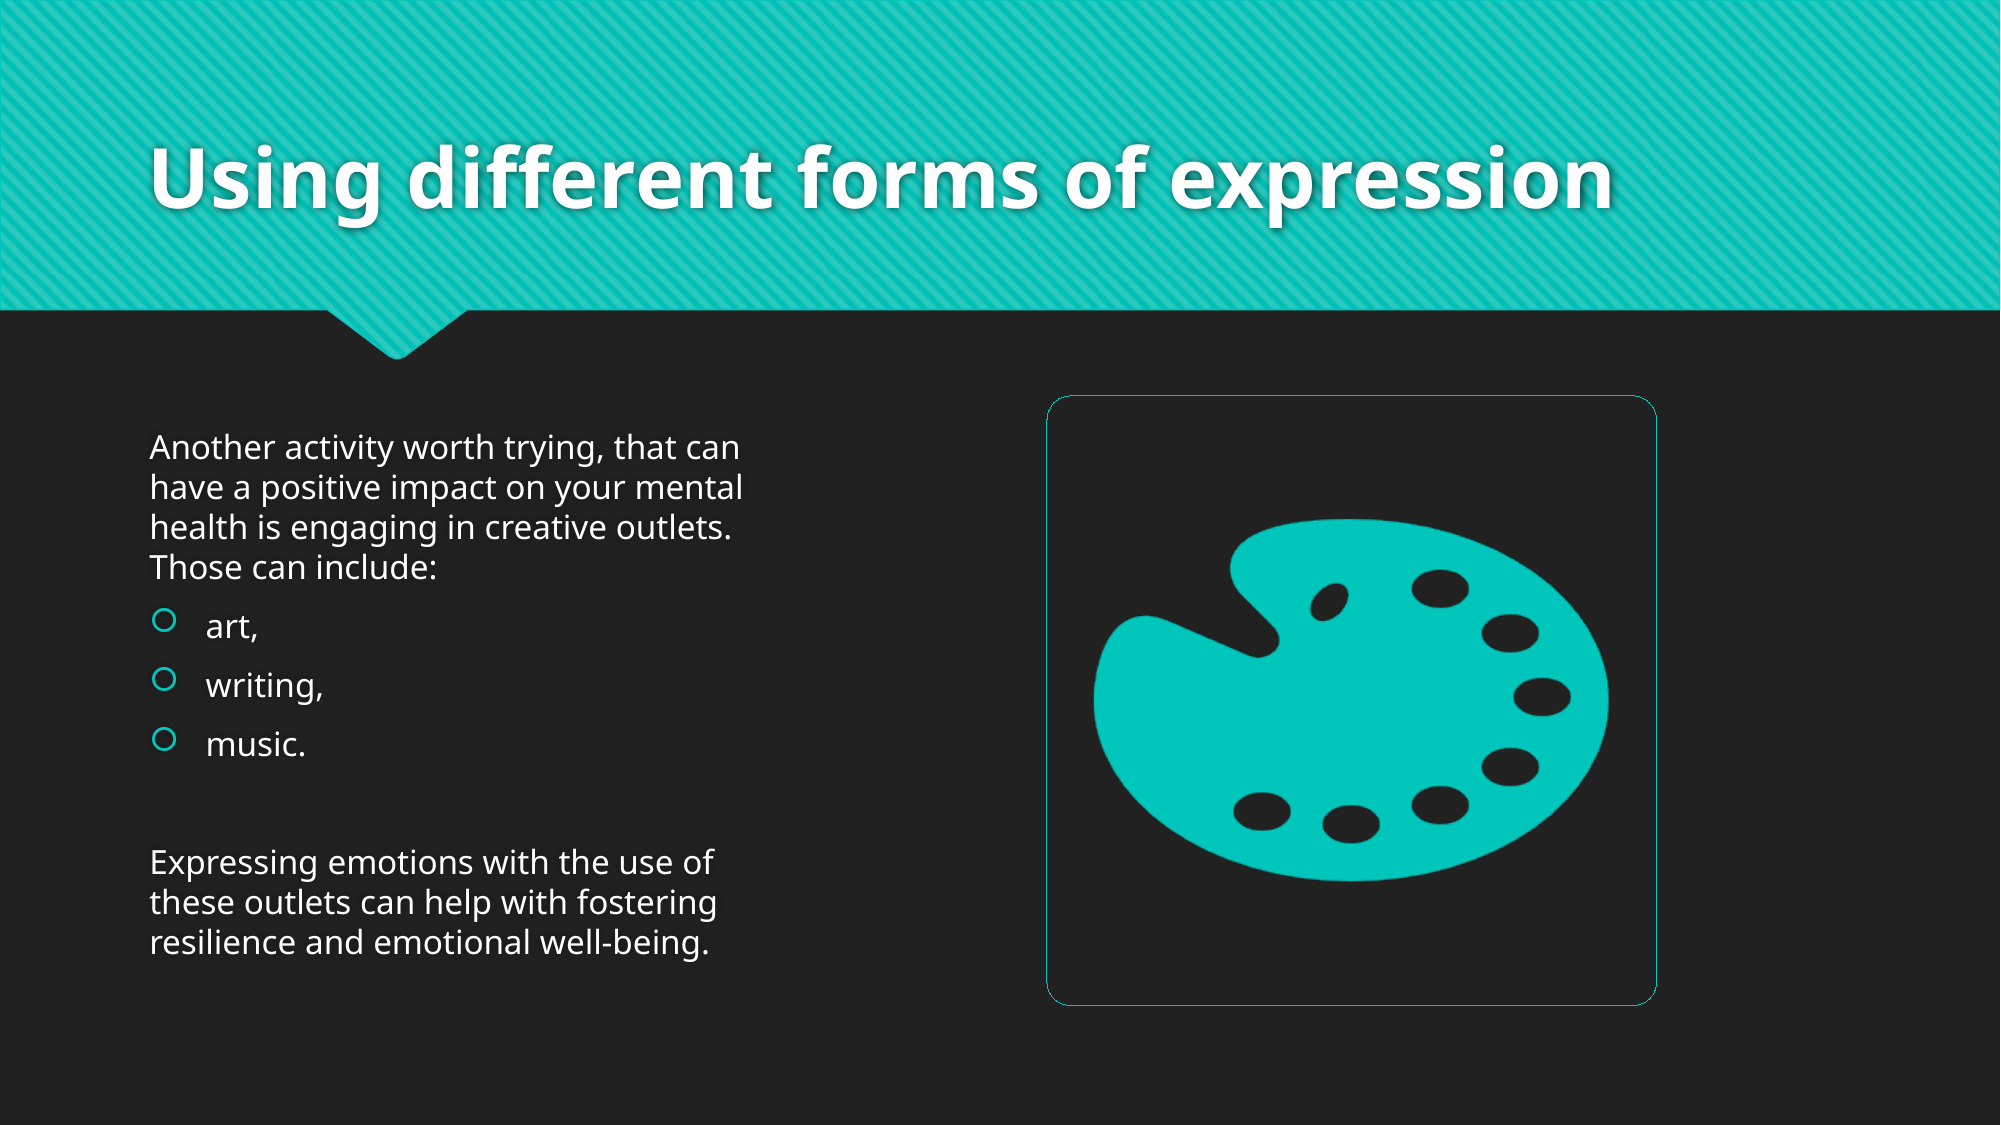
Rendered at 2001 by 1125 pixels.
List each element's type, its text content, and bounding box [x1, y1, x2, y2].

list Another activity worth trying, that can have a positive impact on your mental health is engaging in creative outlets. Those can include: art, writing, music. Expressing emotions with the use of these outlets can help with fostering resilience and emotional well-being. [134, 395, 764, 992]
picture [1046, 395, 1657, 1006]
title Using different forms of expression [132, 73, 1868, 233]
